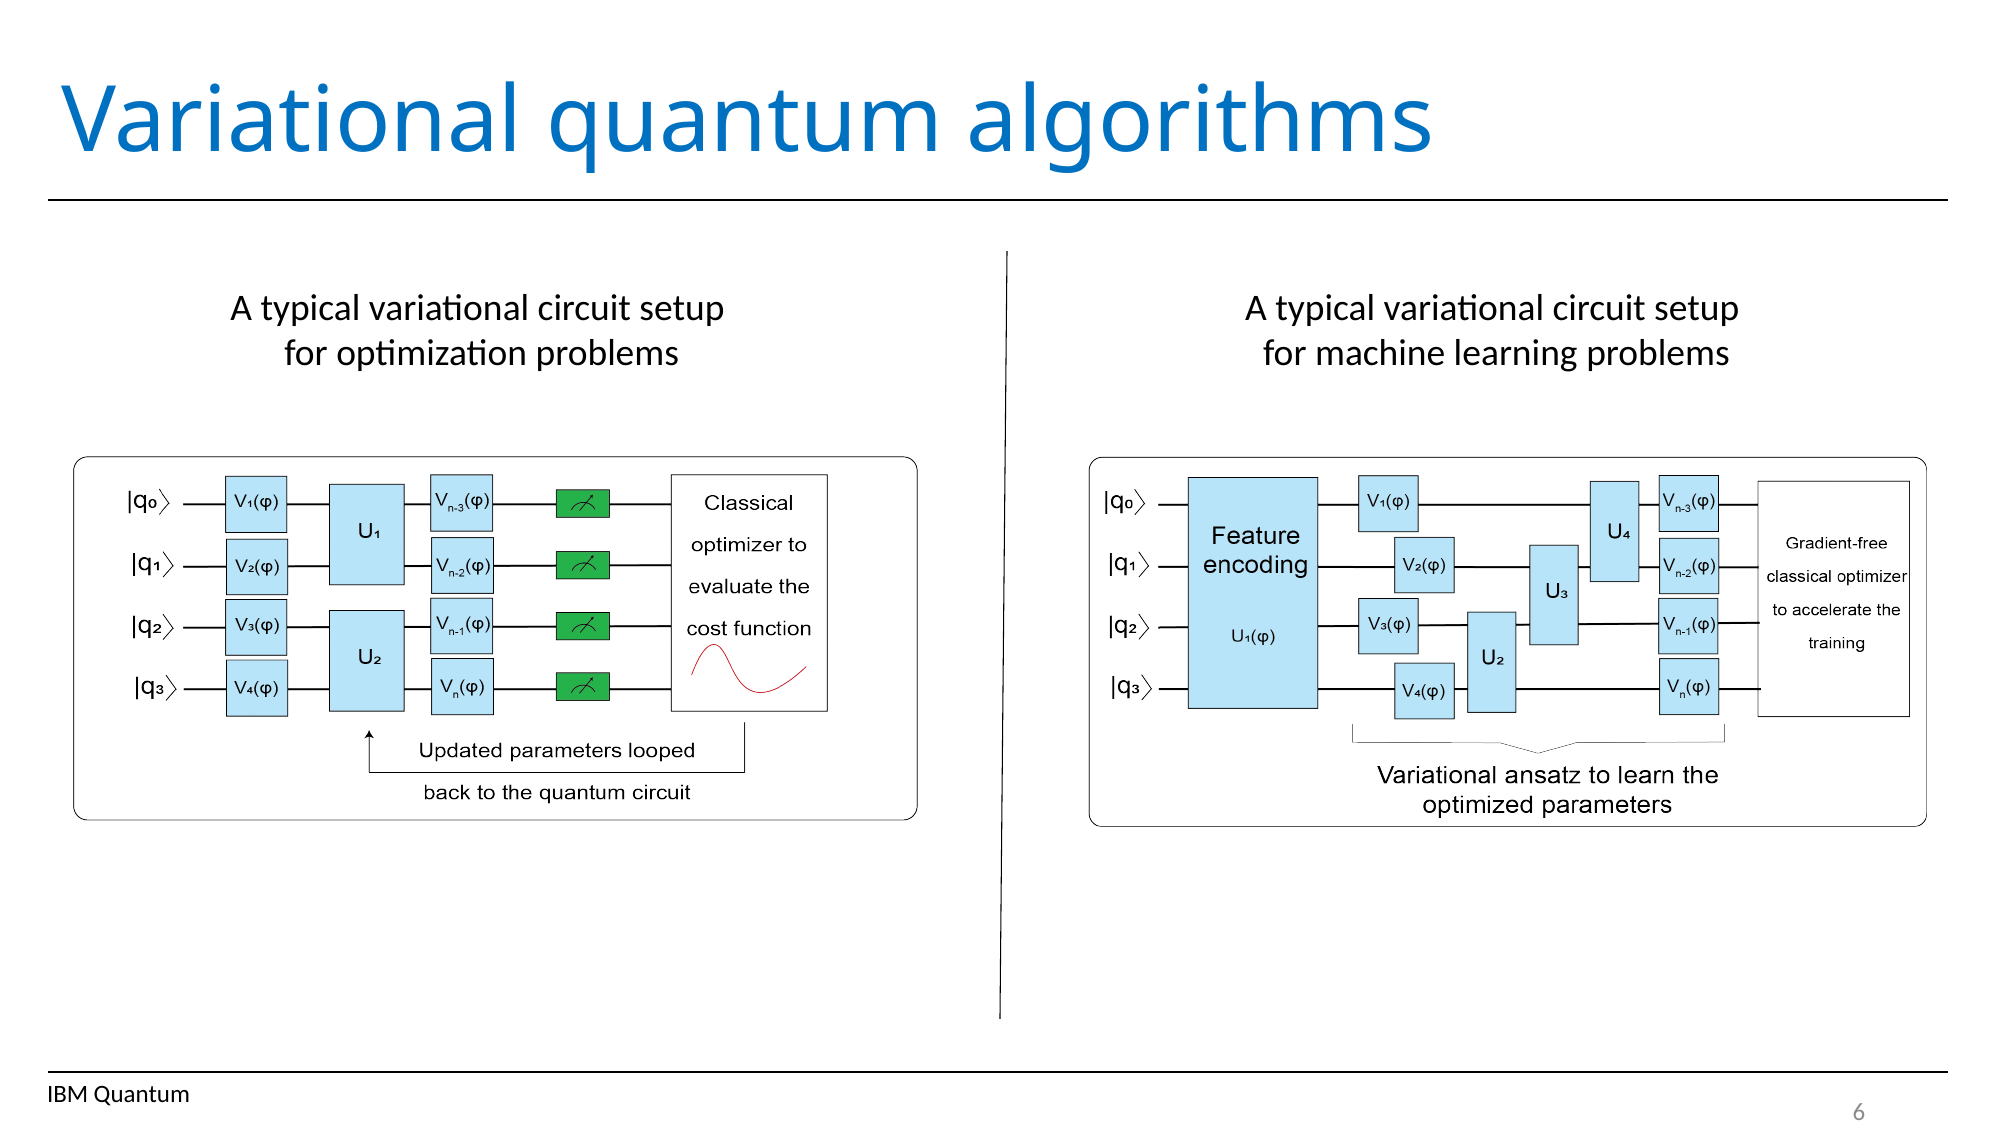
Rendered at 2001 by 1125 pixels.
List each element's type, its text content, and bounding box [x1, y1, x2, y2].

text_box A typical variational circuit setup for optimization problems [88, 275, 876, 380]
picture [73, 456, 999, 827]
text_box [999, 251, 1007, 1019]
picture [1007, 456, 1927, 827]
text_box A typical variational circuit setup for machine learning problems [1103, 275, 1891, 380]
slide_number 6 [1852, 1100, 1863, 1121]
title Variational quantum algorithms [46, 43, 1574, 200]
text_box IBM Quantum [32, 1070, 706, 1092]
